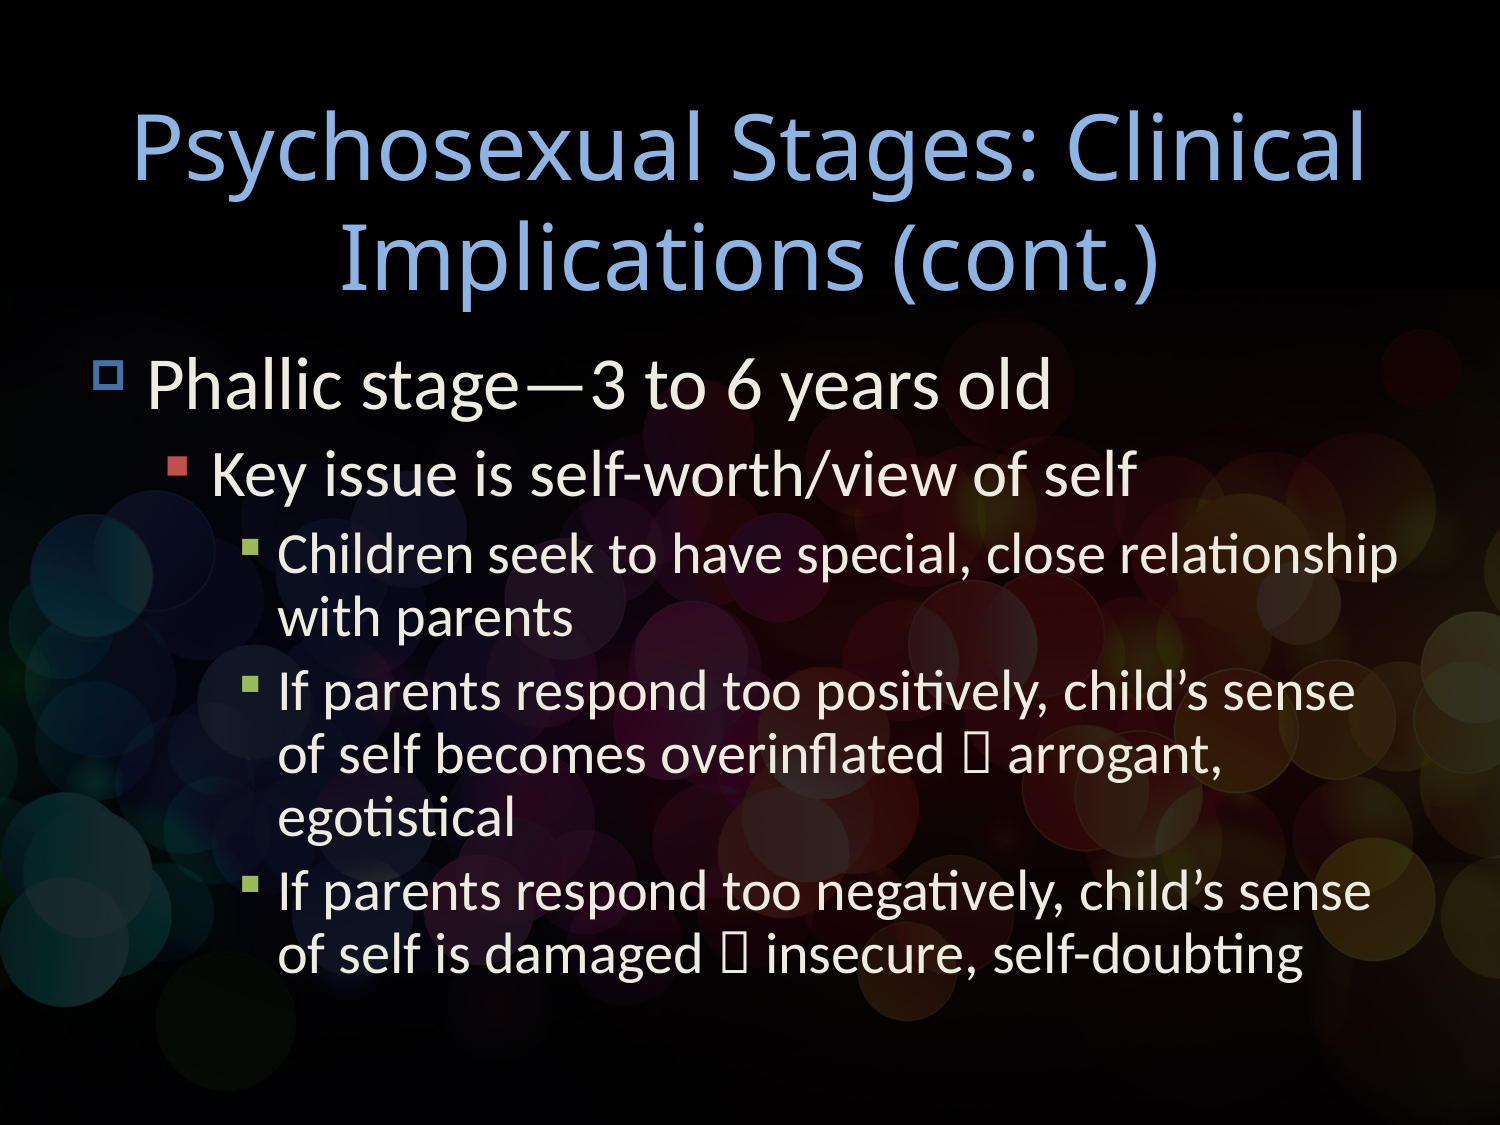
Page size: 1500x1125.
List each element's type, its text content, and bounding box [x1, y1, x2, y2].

list Phallic stage—3 to 6 years old Key issue is self-worth/view of self Children seek to have special, close relationship with parents If parents respond too positively, child’s sense of self becomes overinflated  arrogant, egotistical If parents respond too negatively, child’s sense of self is damaged  insecure, self-doubting [75, 337, 1429, 1064]
title Psychosexual Stages: Clinical Implications (cont.) [75, 105, 1425, 293]
picture [0, 0, 1500, 1125]
